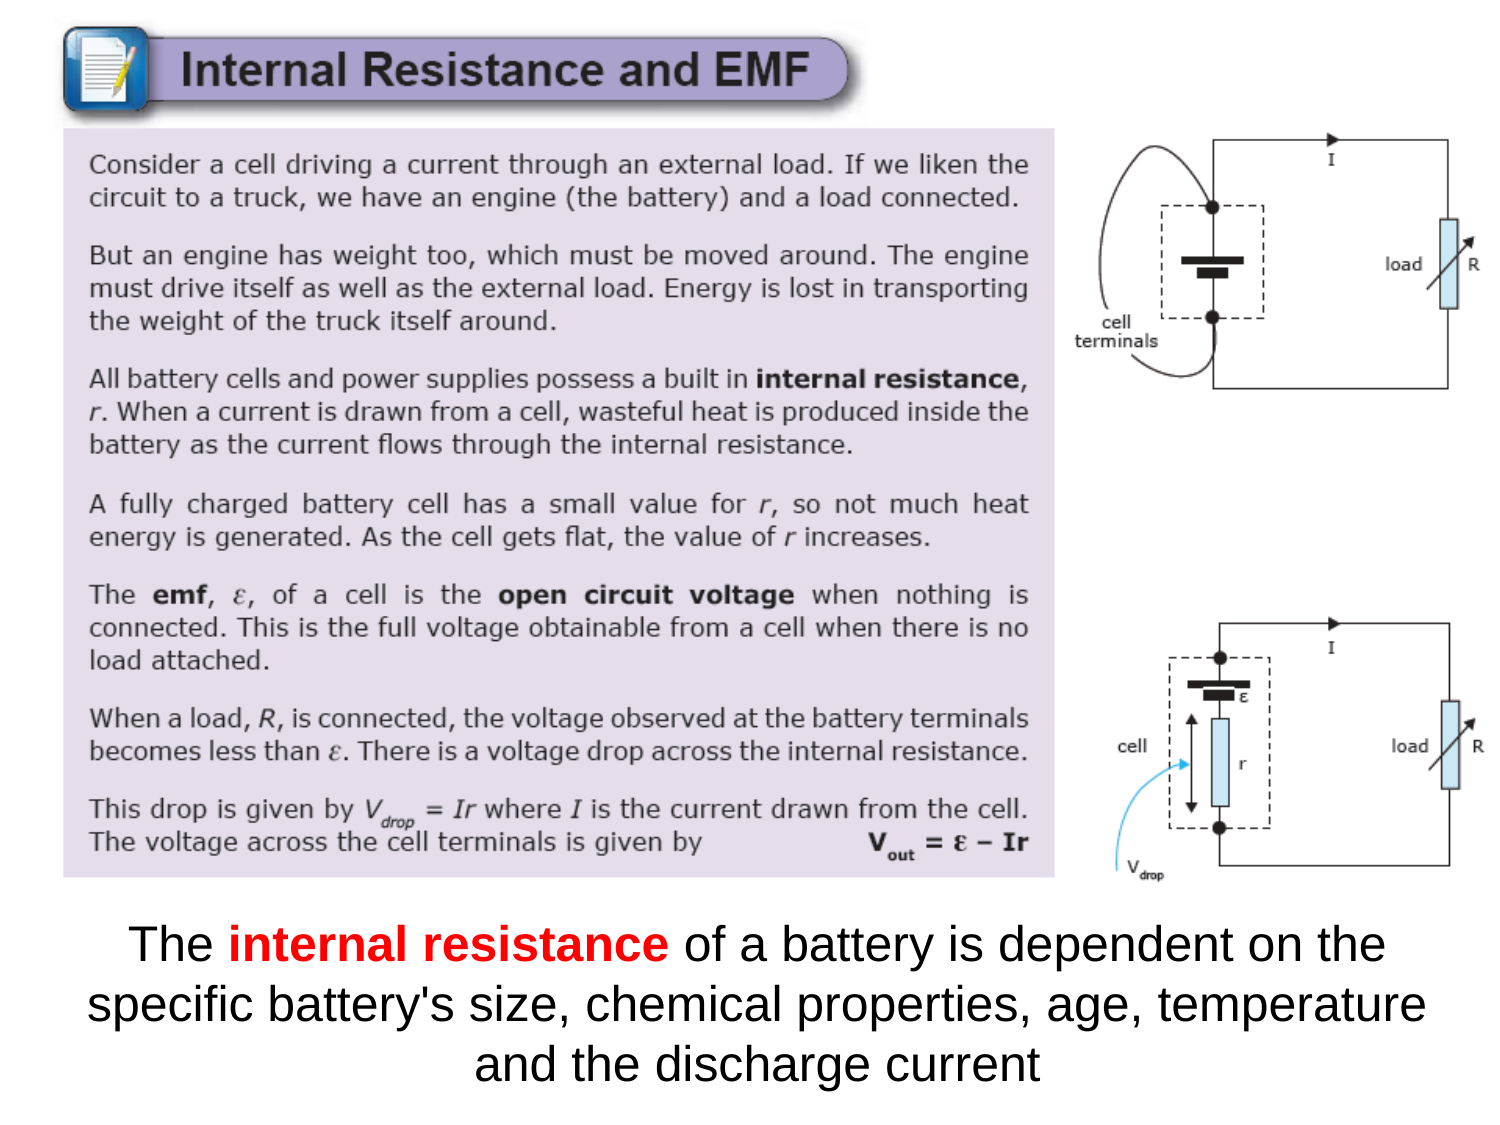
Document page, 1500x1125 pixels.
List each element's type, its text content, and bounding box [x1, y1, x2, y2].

picture [51, 18, 1499, 895]
text_box The internal resistance of a battery is dependent on the specific battery's size, chemical properties, age, temperature and the discharge current [51, 904, 1464, 1100]
